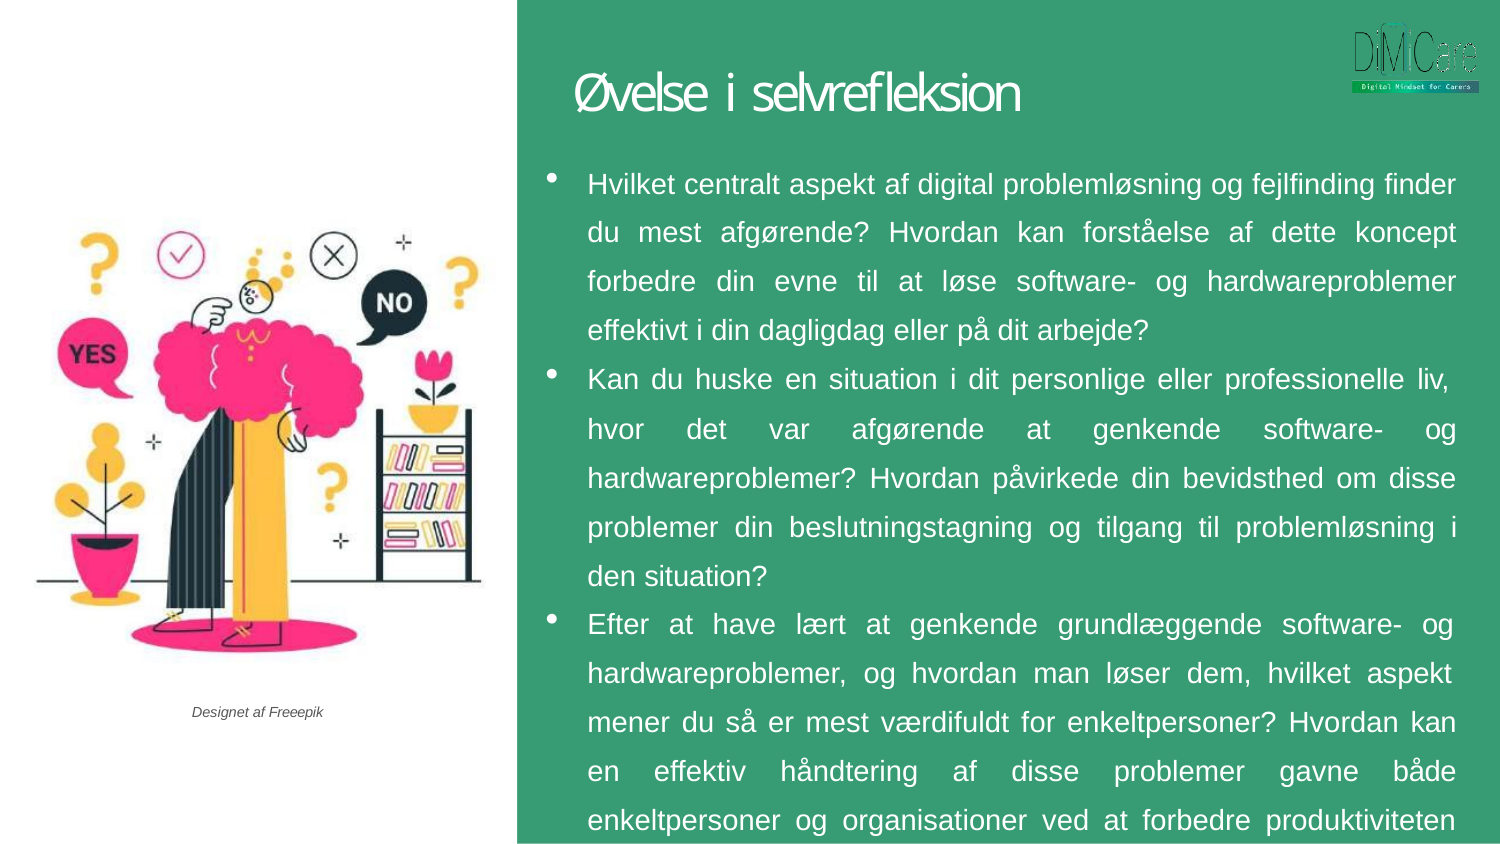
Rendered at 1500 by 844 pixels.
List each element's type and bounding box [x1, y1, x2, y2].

picture [14, 200, 503, 688]
text_box [0, 0, 1500, 844]
